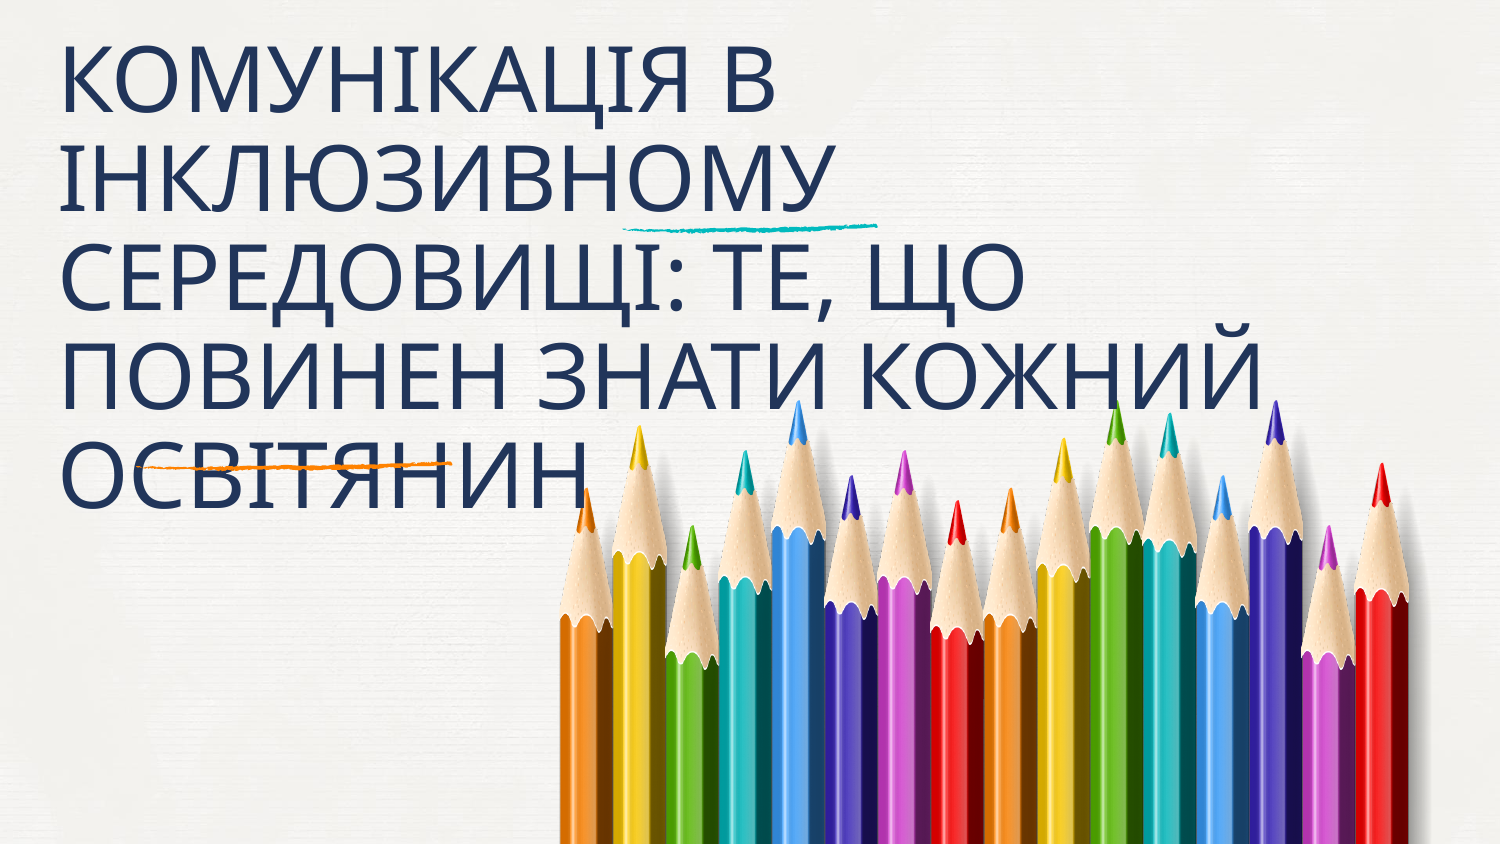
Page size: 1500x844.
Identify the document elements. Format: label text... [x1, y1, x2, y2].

picture [0, 0, 1500, 844]
text_box [622, 223, 878, 234]
title КОМУНІКАЦІЯ В ІНКЛЮЗИВНОМУ СЕРЕДОВИЩІ: ТЕ, ЩО ПОВИНЕН ЗНАТИ КОЖНИЙ ОСВІТЯНИН [57, 33, 1488, 420]
text_box [136, 461, 453, 472]
